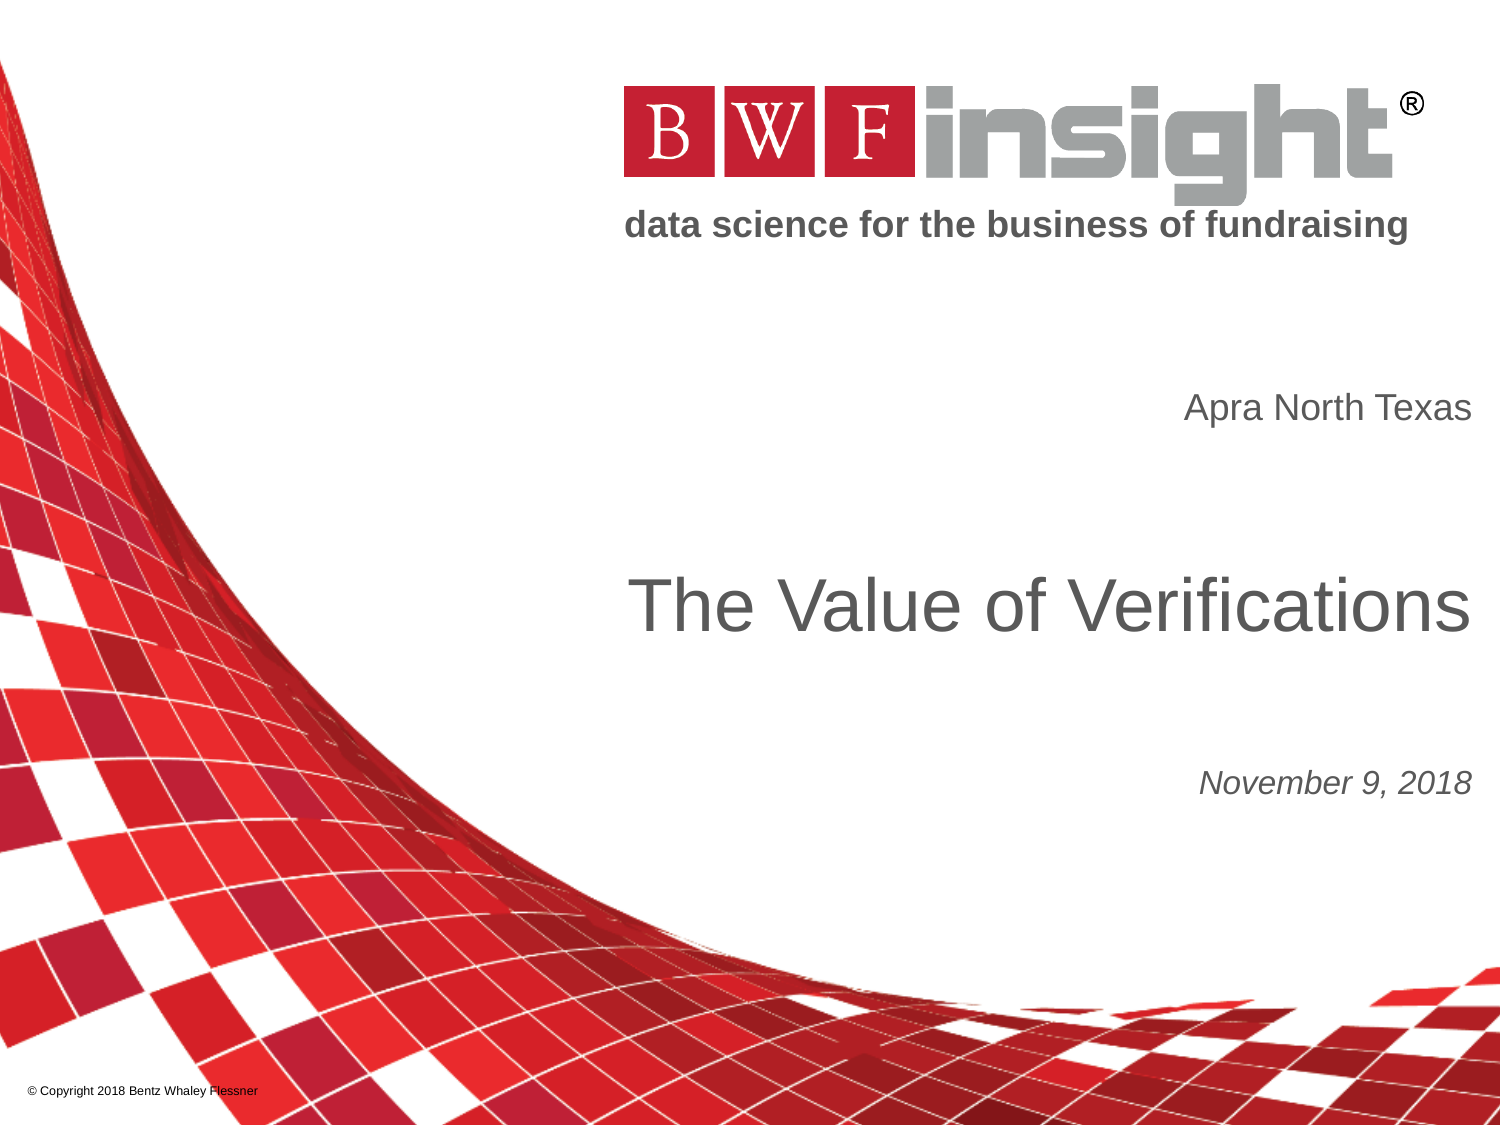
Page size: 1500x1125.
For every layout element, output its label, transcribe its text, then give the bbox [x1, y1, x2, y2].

title The Value of Verifications [521, 447, 1491, 757]
subtitle November 9, 2018 [687, 753, 1488, 829]
picture [0, 0, 1500, 1125]
list Apra North Texas [650, 375, 1488, 450]
